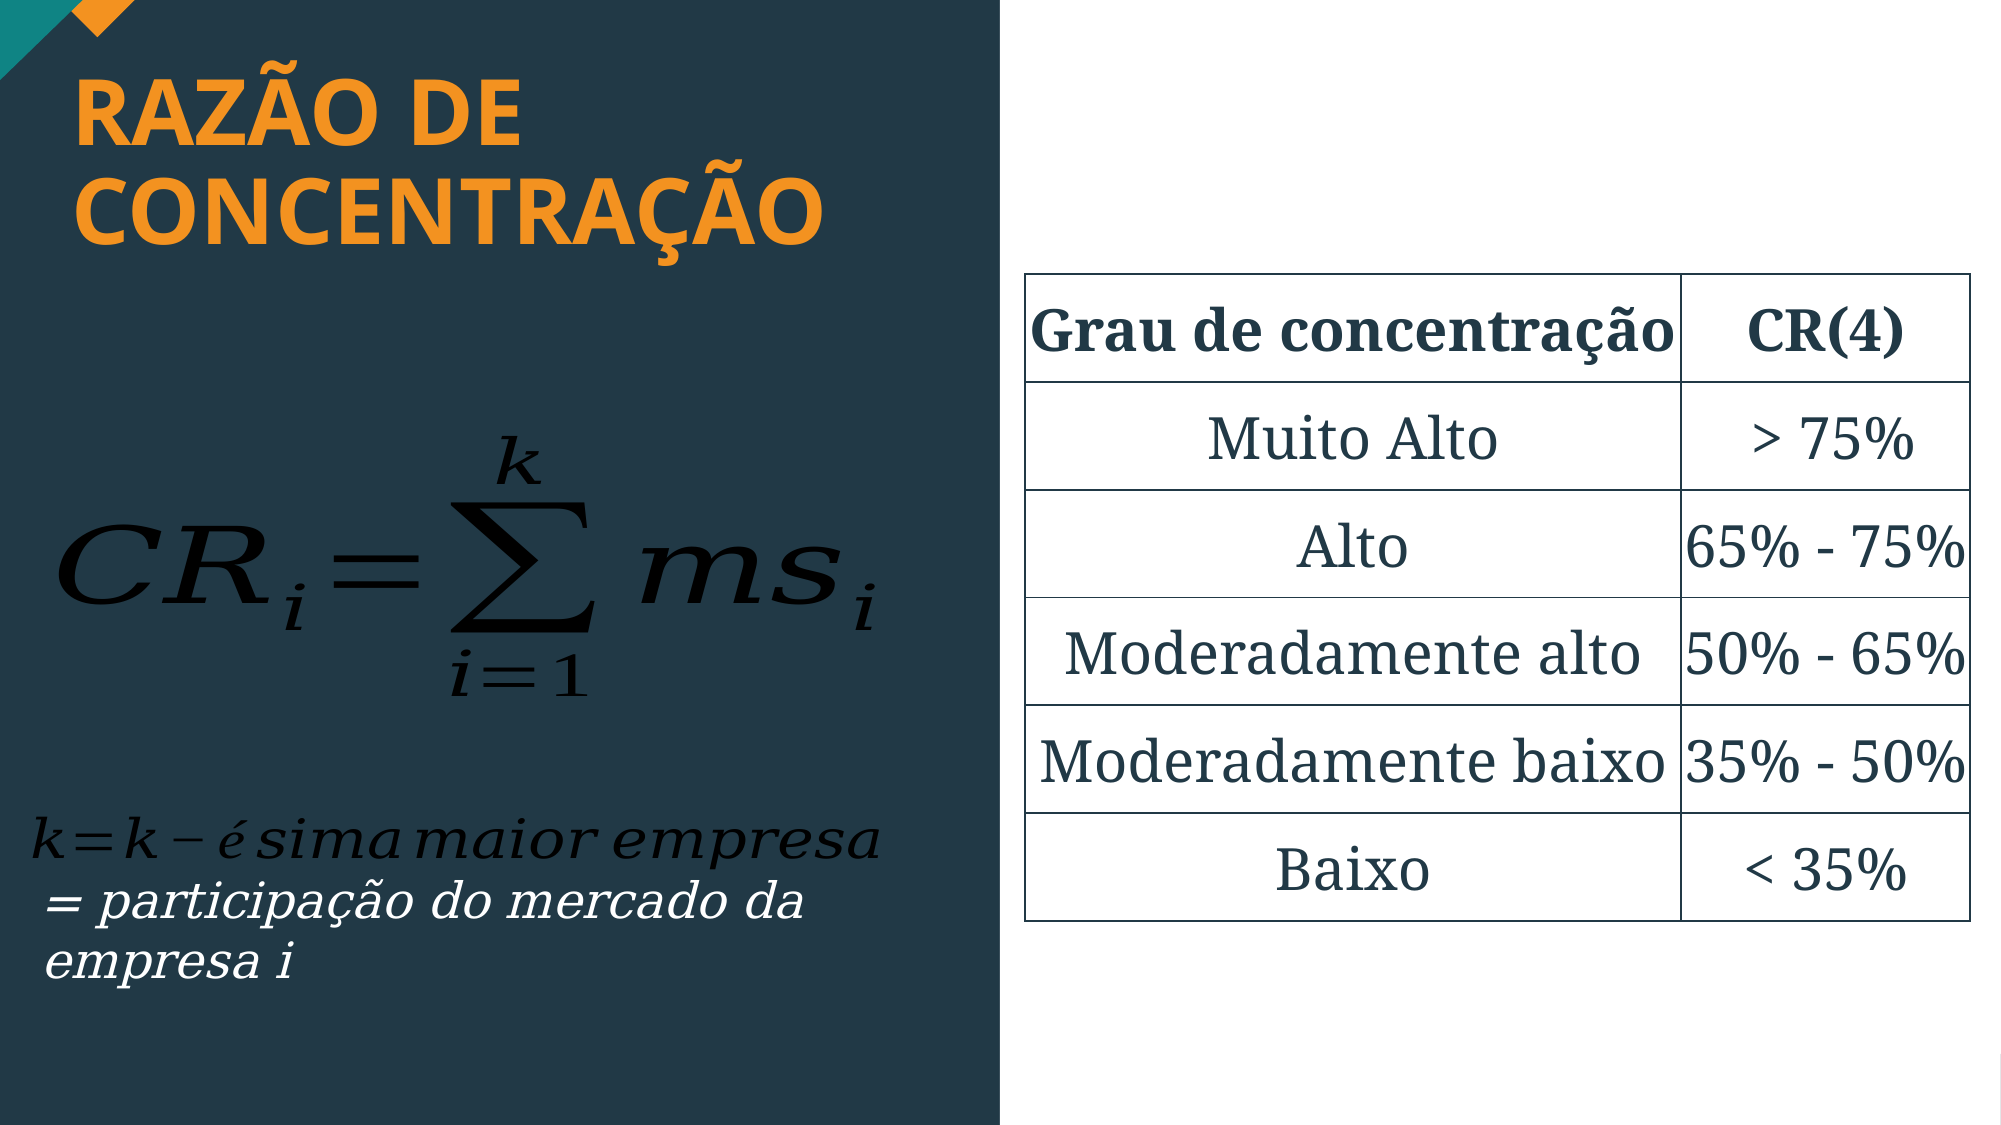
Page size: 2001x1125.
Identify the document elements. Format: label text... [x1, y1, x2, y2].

table_header Grau de concentração [1026, 275, 1680, 381]
table_cell Moderadamente alto [1026, 598, 1680, 704]
table_cell 50% - 65% [1682, 598, 1969, 704]
table_cell Baixo [1026, 814, 1680, 920]
table_cell 35% - 50% [1682, 706, 1969, 812]
table_cell Alto [1026, 491, 1680, 597]
table_cell < 35% [1682, 814, 1969, 920]
table_cell 65% - 75% [1682, 491, 1969, 597]
table_cell Muito Alto [1026, 383, 1680, 489]
table_header CR(4) [1682, 275, 1969, 381]
table_cell Moderadamente baixo [1026, 706, 1680, 812]
table_cell > 75% [1682, 383, 1969, 489]
title RAZÃO DE CONCENTRAÇÃO [56, 56, 944, 275]
